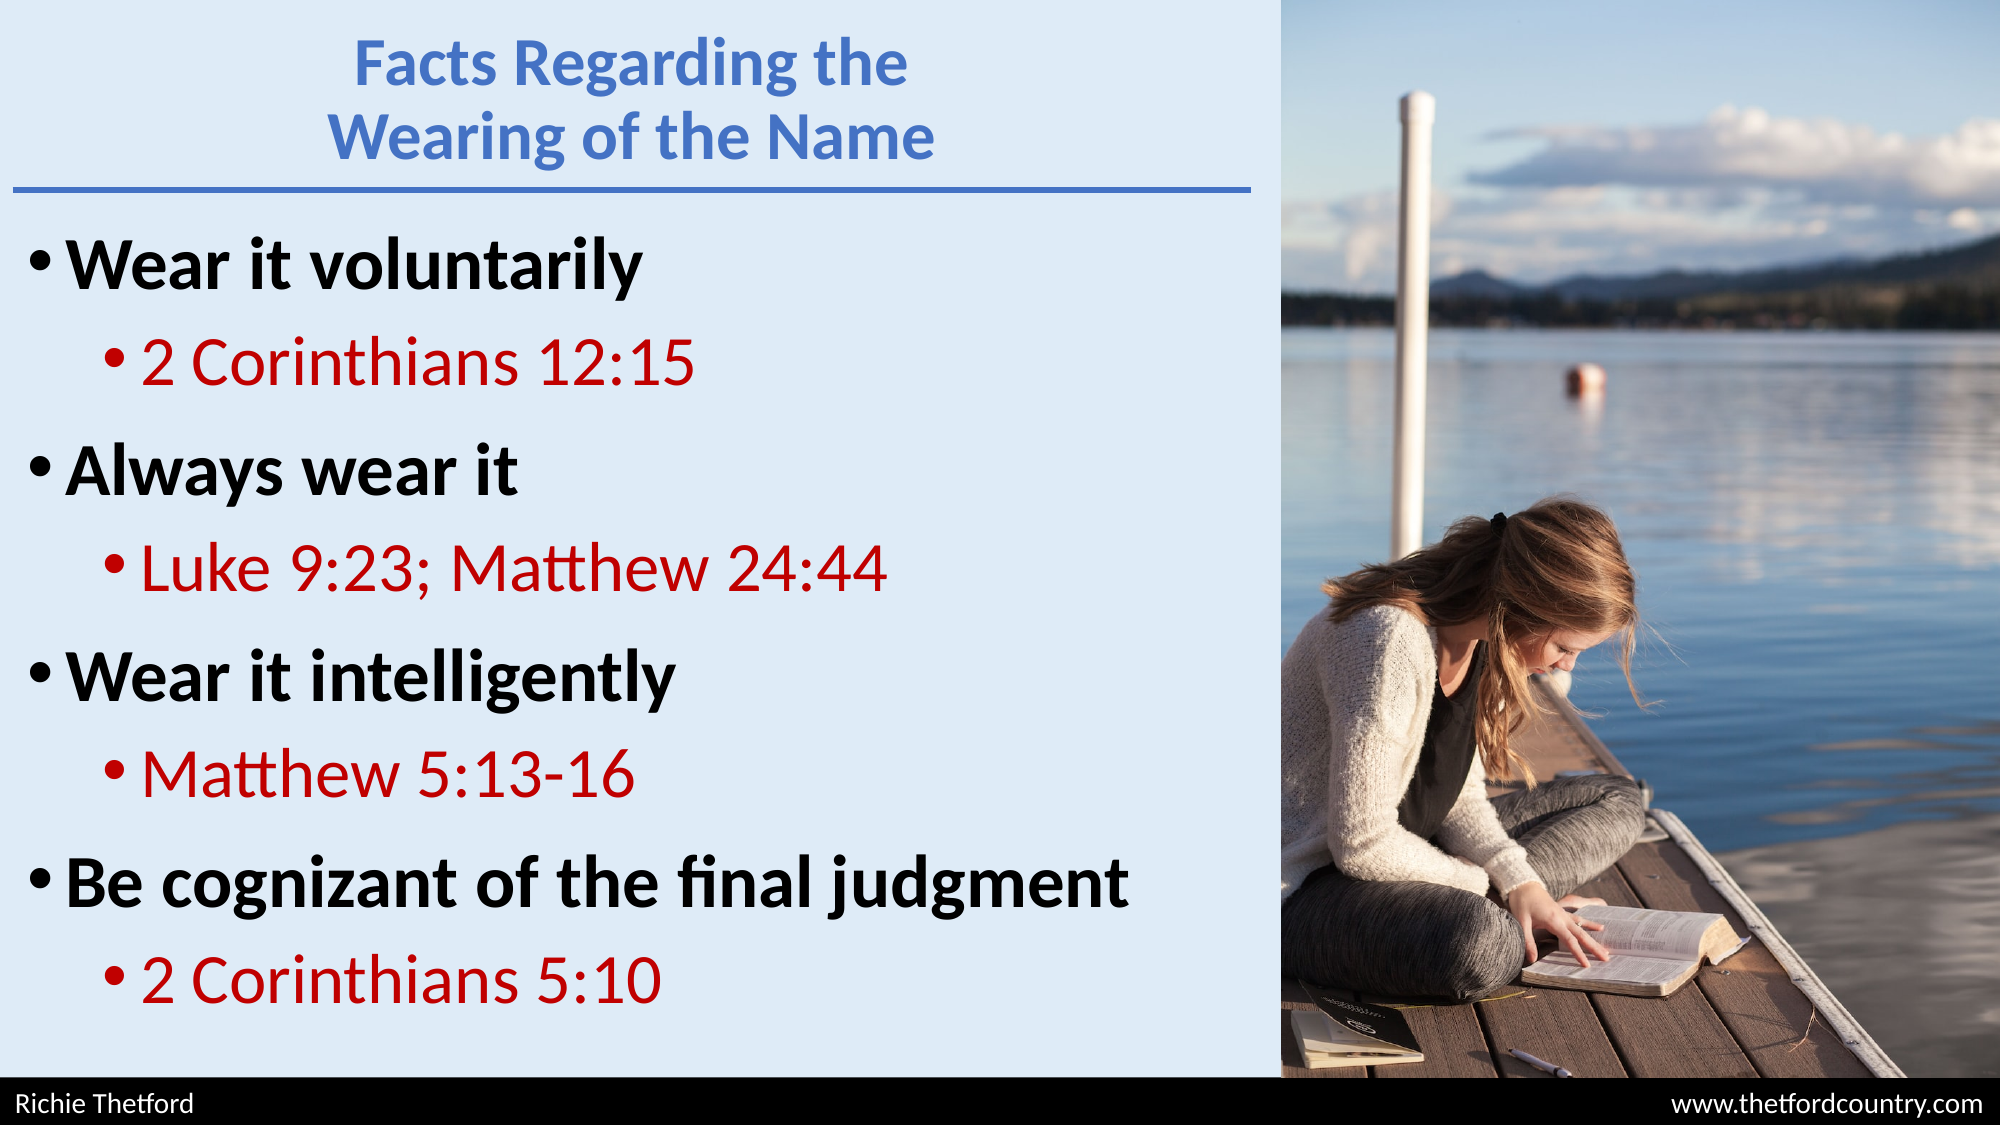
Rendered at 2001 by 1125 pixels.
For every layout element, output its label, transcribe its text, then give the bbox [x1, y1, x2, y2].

list Wear it voluntarily 2 Corinthians 12:15 Always wear it Luke 9:23; Matthew 24:44 Wear it intelligently Matthew 5:13-16 Be cognizant of the final judgment 2 Corinthians 5:10 [12, 206, 1260, 1070]
text_box Richie Thetford www.thetfordcountry.com [0, 1077, 2000, 1125]
picture [1281, 0, 2000, 1079]
title Facts Regarding the Wearing of the Name [12, 17, 1252, 183]
